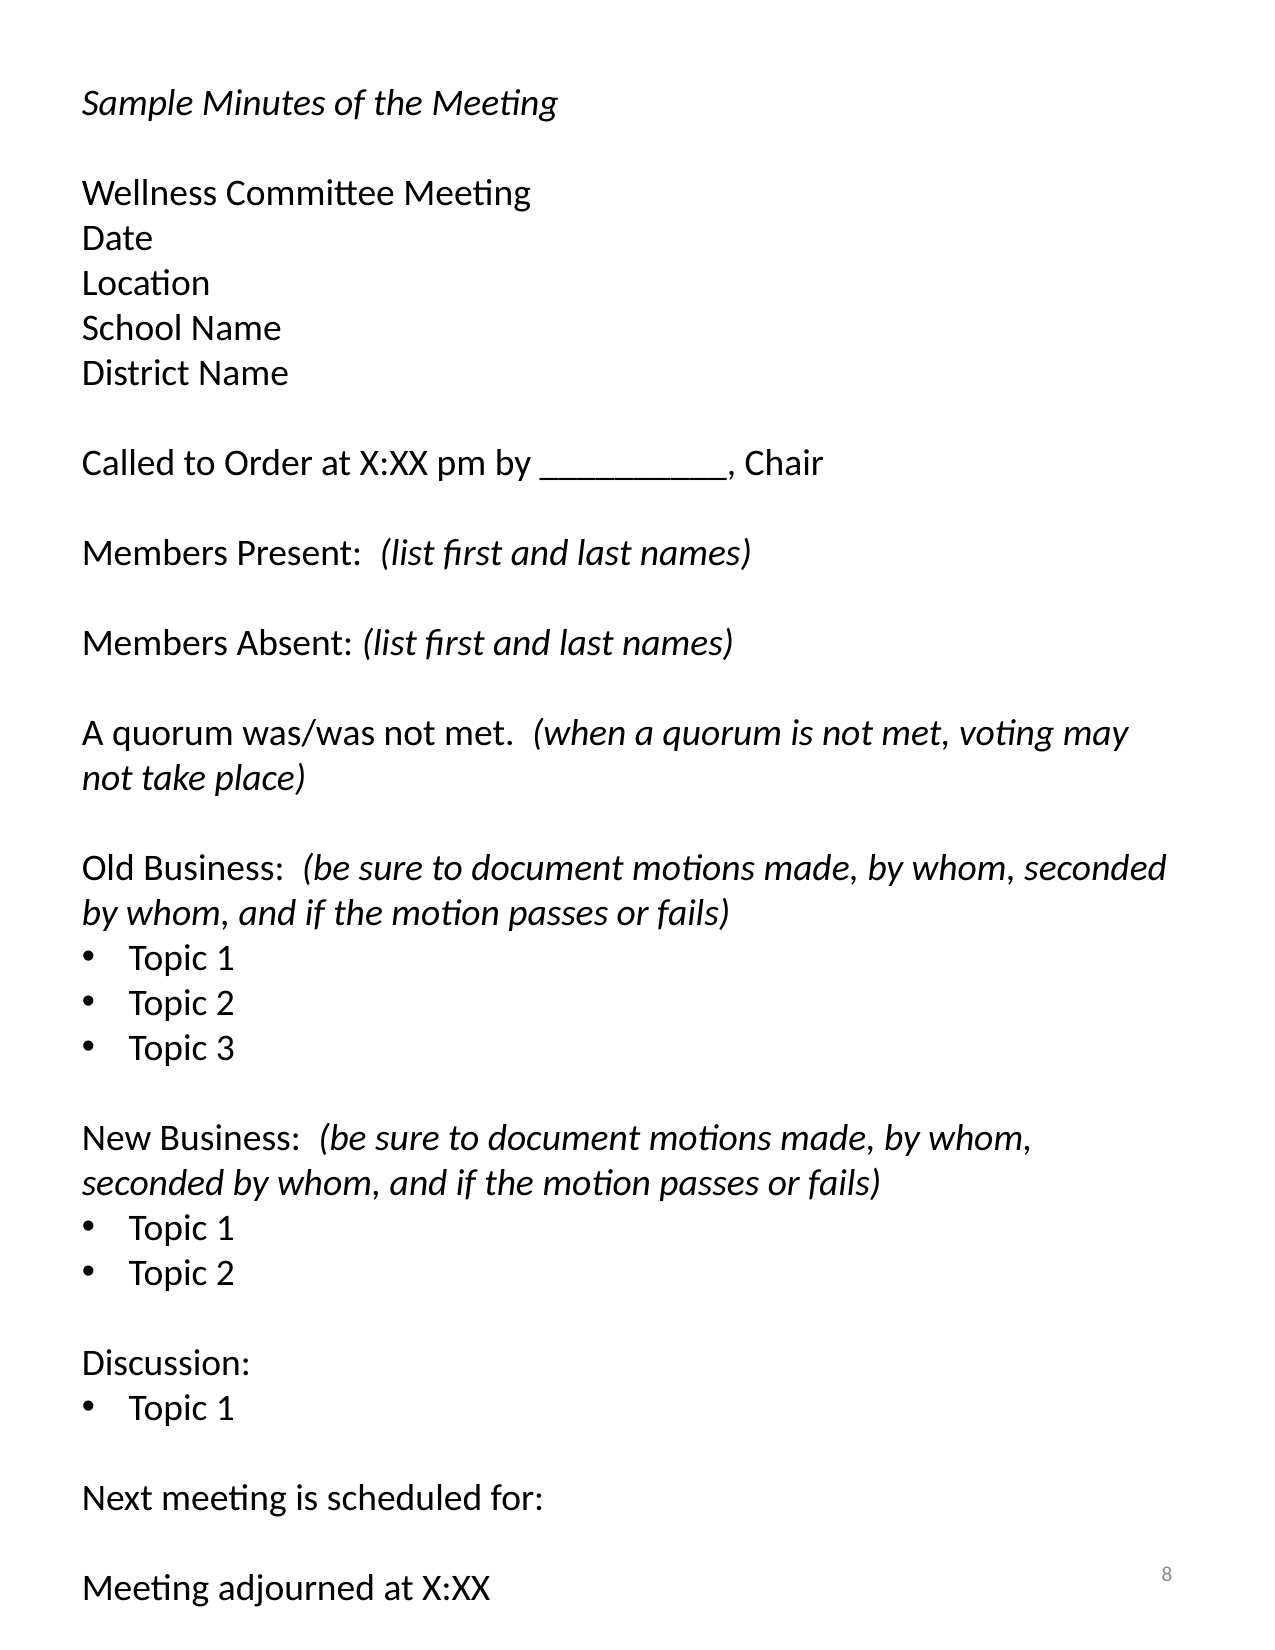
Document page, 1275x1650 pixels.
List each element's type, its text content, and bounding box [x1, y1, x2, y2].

text_box Sample Minutes of the Meeting Wellness Committee Meeting Date Location School Name District Name Called to Order at X:XX pm by __________, Chair Members Present: (list first and last names) Members Absent: (list first and last names) A quorum was/was not met. (when a quorum is not met, voting may not take place) Old Business: (be sure to document motions made, by whom, seconded by whom, and if the motion passes or fails) Topic 1 Topic 2 Topic 3 New Business: (be sure to document motions made, by whom, seconded by whom, and if the motion passes or fails) Topic 1 Topic 2 Discussion: Topic 1 Next meeting is scheduled for: Meeting adjourned at X:XX [67, 70, 1188, 1650]
